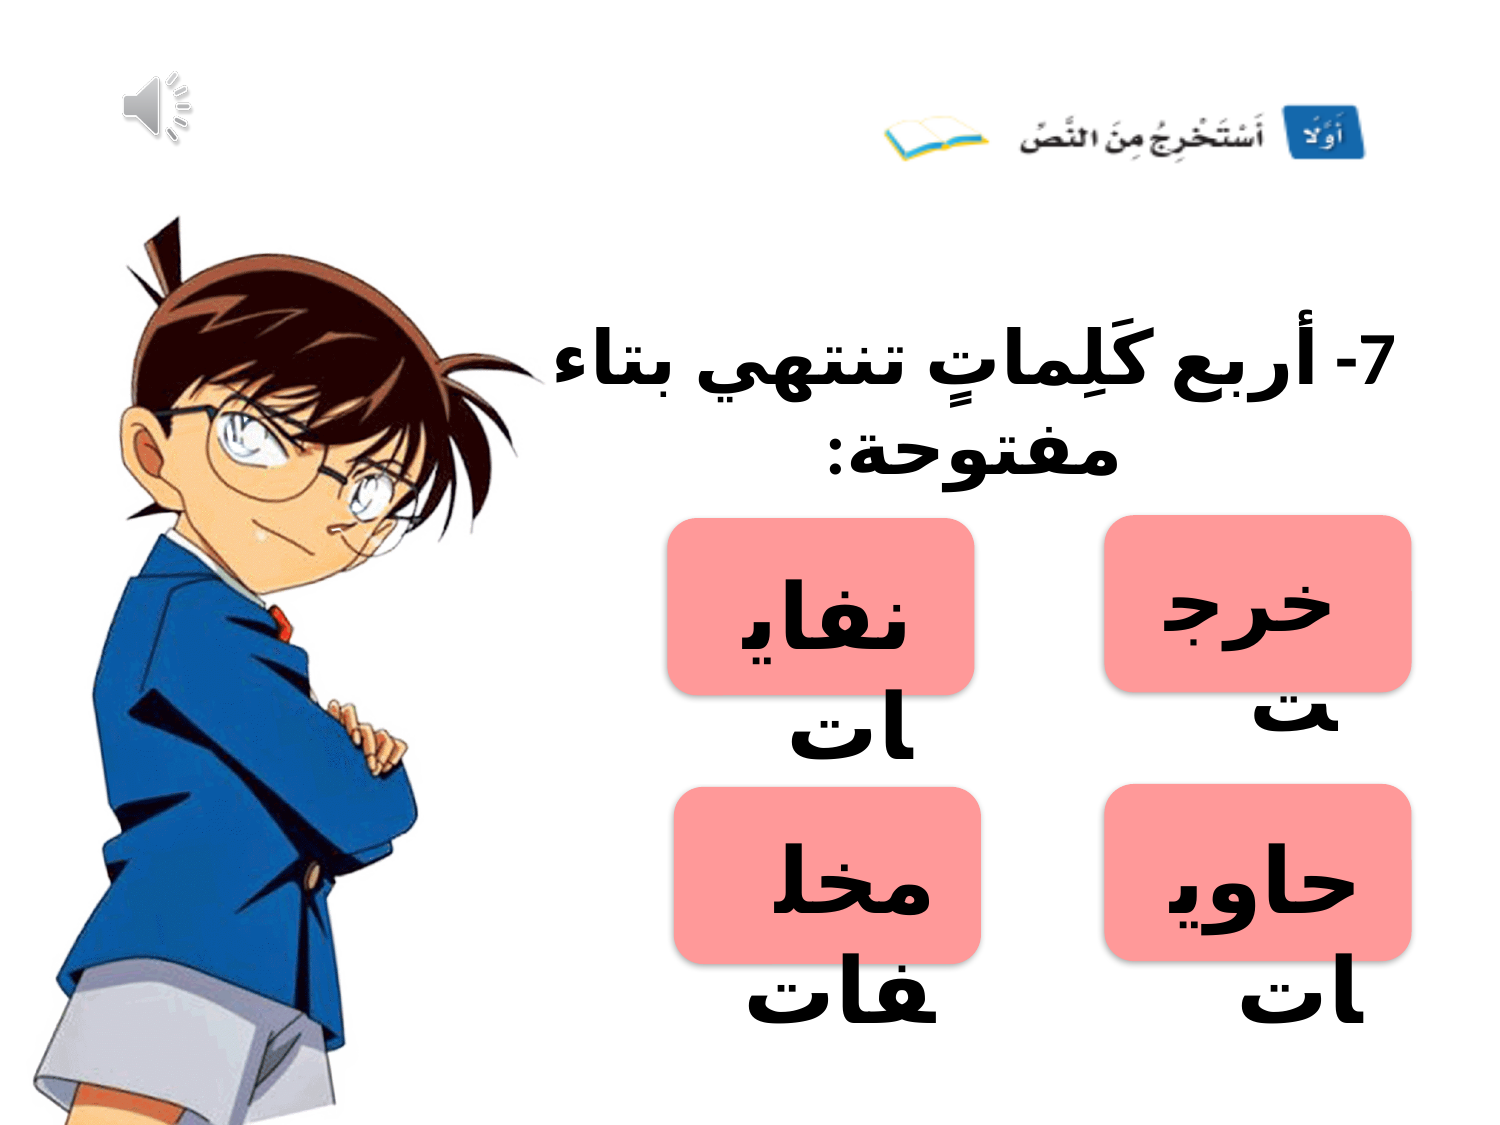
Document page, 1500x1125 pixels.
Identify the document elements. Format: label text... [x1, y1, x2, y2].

picture [0, 89, 1400, 1125]
text_box حاويات [1128, 814, 1378, 1050]
text_box [1104, 783, 1412, 962]
text_box مخلفات [703, 814, 951, 1050]
text_box خرجت [1142, 540, 1353, 756]
text_box [698, 786, 981, 964]
text_box [1104, 515, 1412, 693]
text_box 7- أربع كَلِماتٍ تنتهي بتاء مفتوحة: [678, 302, 1495, 498]
picture [121, 68, 195, 148]
text_box [678, 518, 975, 696]
text_box نفايات [713, 550, 928, 786]
